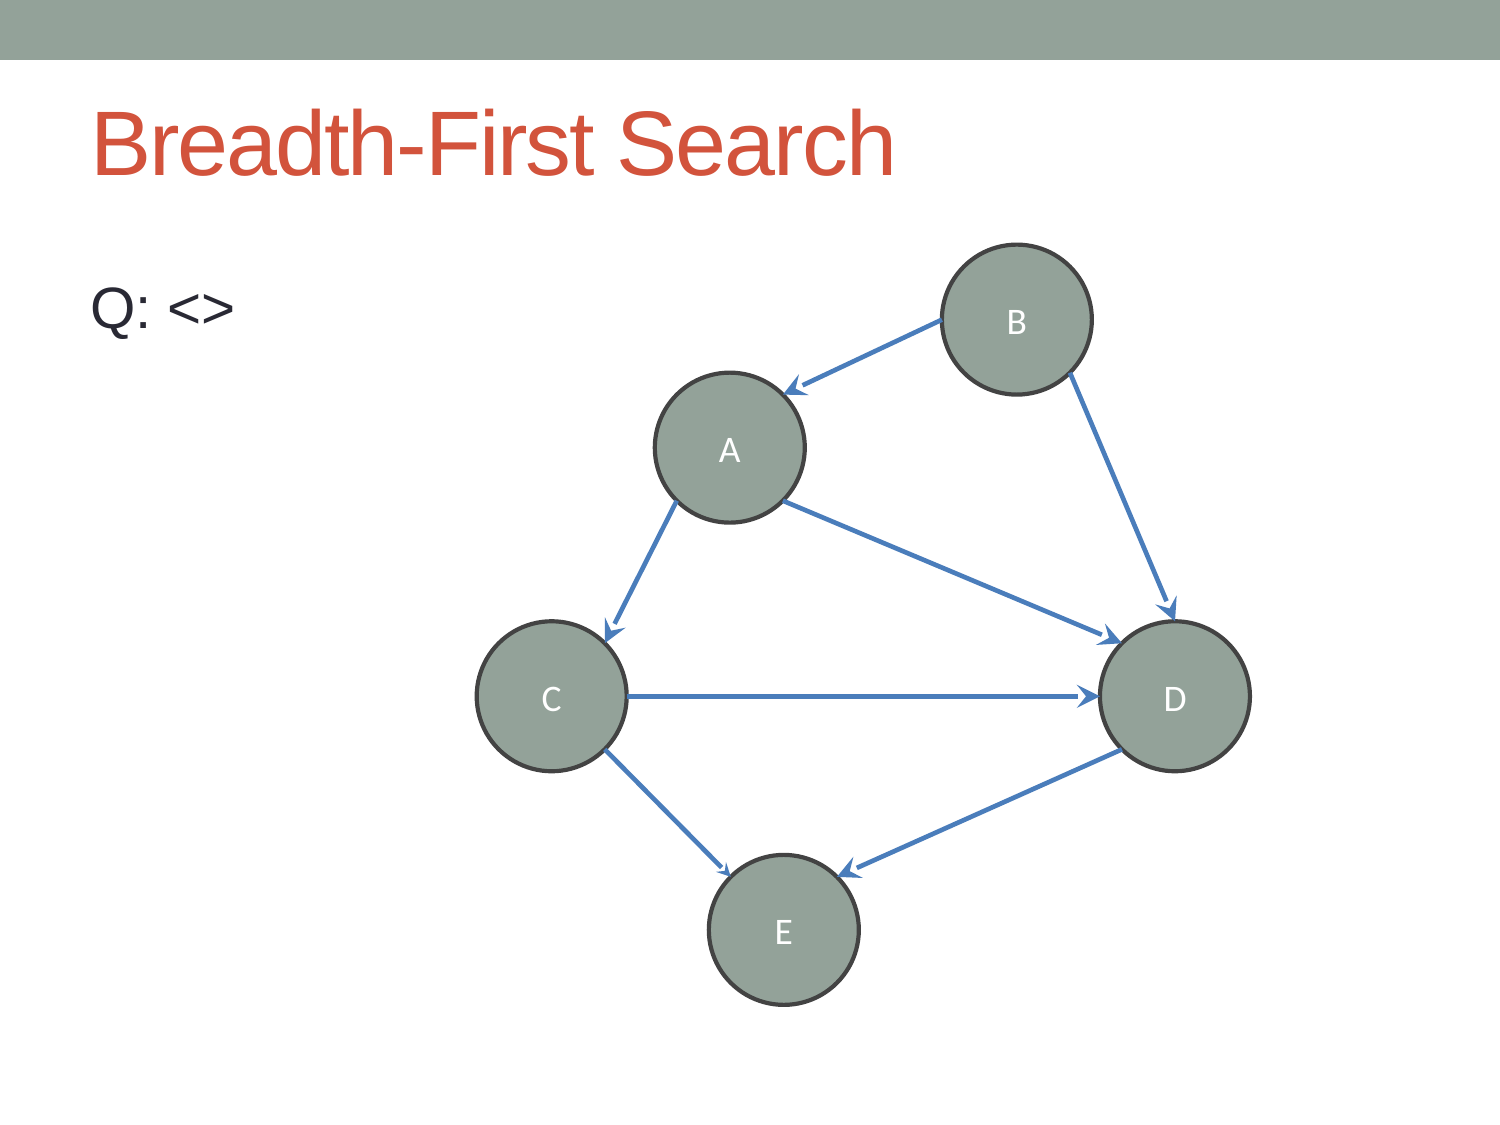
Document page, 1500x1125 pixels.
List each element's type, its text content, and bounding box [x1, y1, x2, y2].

text_box B [941, 244, 1092, 395]
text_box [836, 749, 1123, 878]
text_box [782, 500, 1123, 644]
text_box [604, 749, 731, 878]
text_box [782, 319, 943, 395]
title Breadth-First Search [75, 45, 1425, 233]
text_box A [654, 372, 805, 523]
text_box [604, 500, 677, 644]
text_box D [1100, 621, 1250, 772]
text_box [1069, 372, 1176, 622]
text_box E [708, 854, 859, 1005]
text_box C [476, 621, 627, 772]
list Q: <> [75, 262, 738, 1005]
